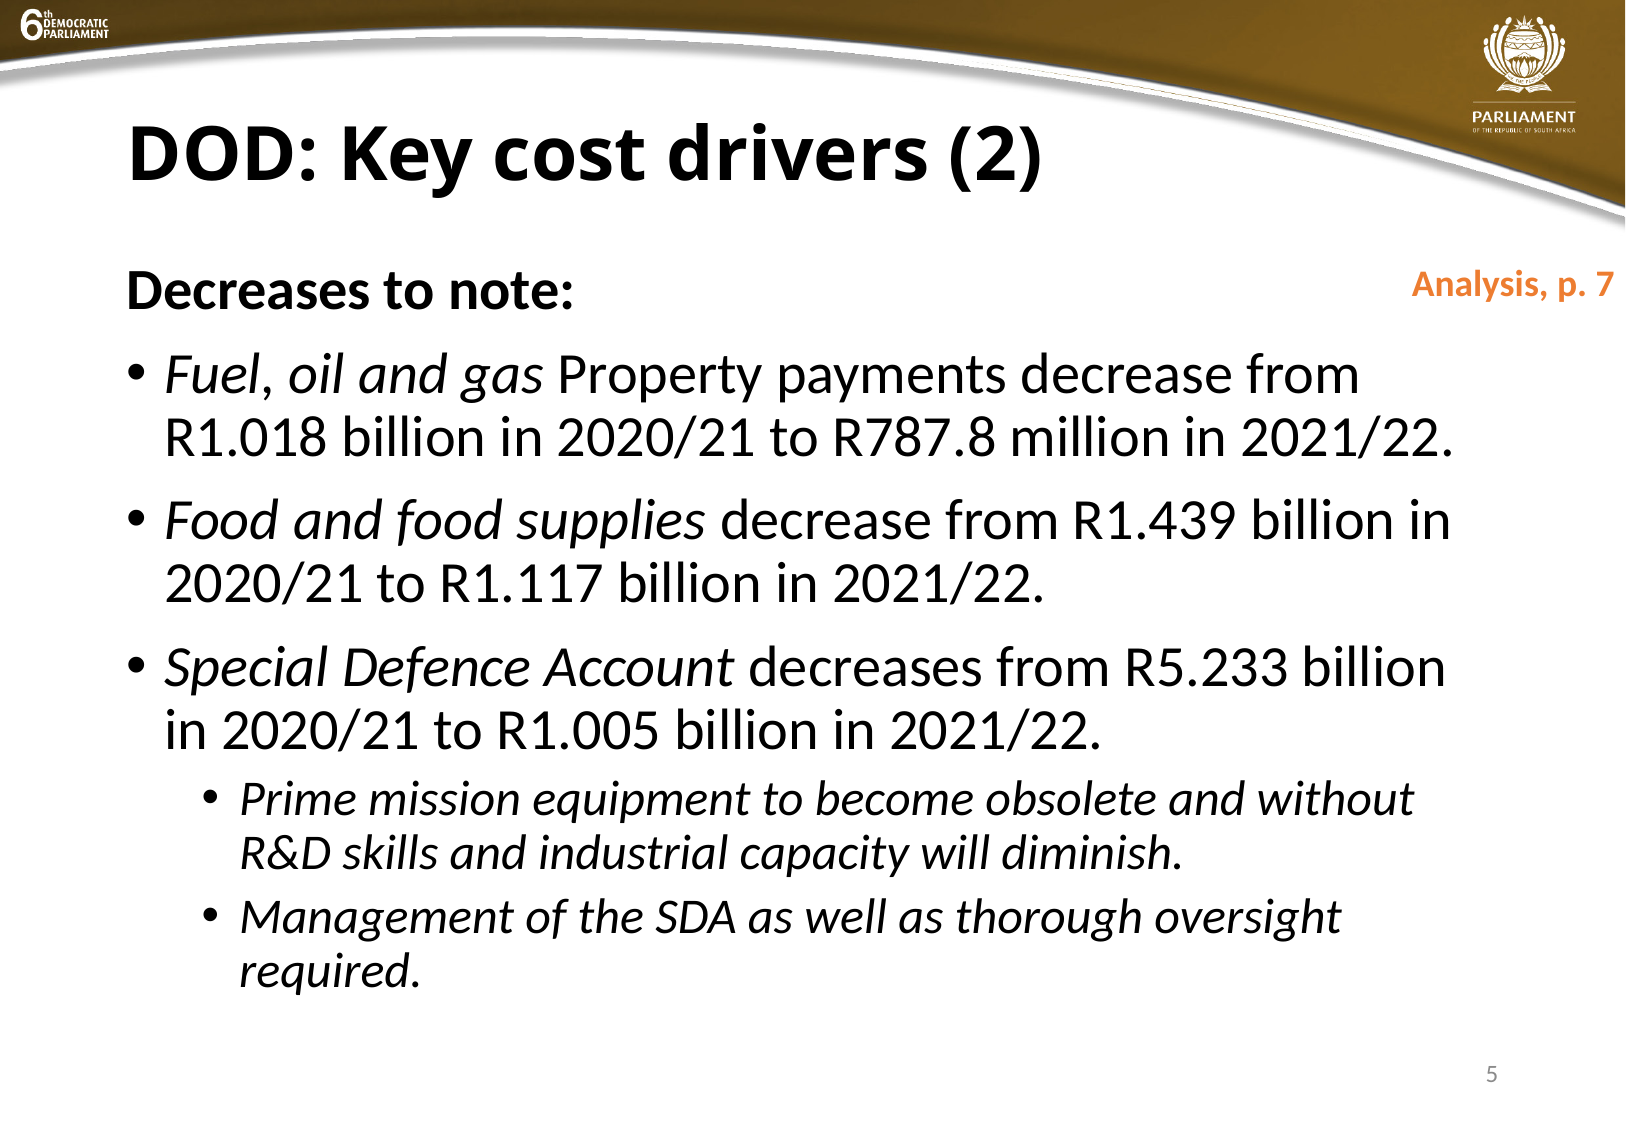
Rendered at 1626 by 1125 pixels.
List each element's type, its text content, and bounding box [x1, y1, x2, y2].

text_box Analysis, p. 7 [1383, 251, 1625, 312]
list Decreases to note: Fuel, oil and gas Property payments decrease from R1.018 billion in 2020/21 to R787.8 million in 2021/22. Food and food supplies decrease from R1.439 billion in 2020/21 to R1.117 billion in 2021/22. Special Defence Account decreases from R5.233 billion in 2020/21 to R1.005 billion in 2021/22. Prime mission equipment to become obsolete and without R&D skills and industrial capacity will diminish. Management of the SDA as well as thorough oversight required. [111, 251, 1514, 1114]
slide_number 5 [1147, 1042, 1514, 1103]
picture [0, 0, 1626, 1125]
title DOD: Key cost drivers (2) [111, 59, 1393, 251]
